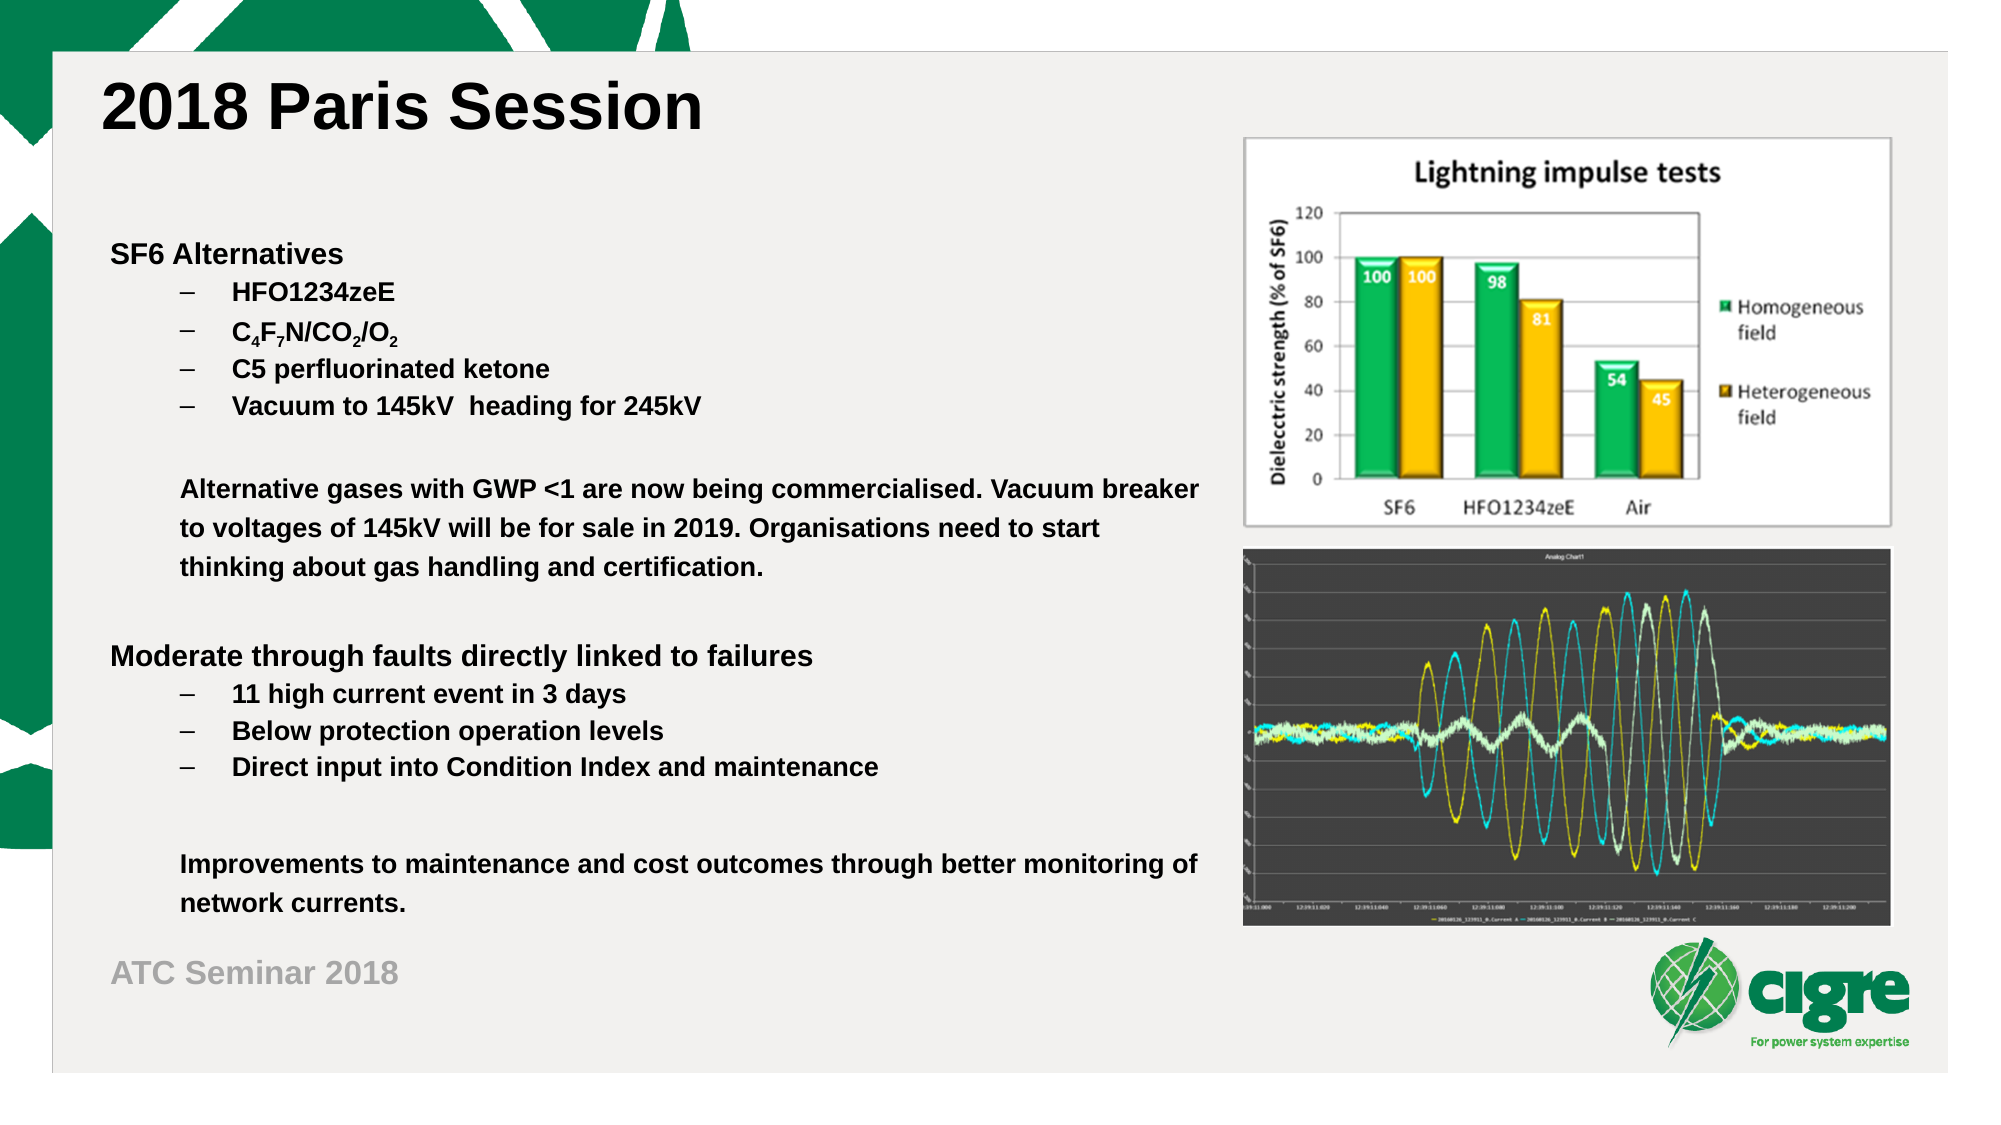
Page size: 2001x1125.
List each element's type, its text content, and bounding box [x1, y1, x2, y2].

list ATC Seminar 2018 [95, 943, 1502, 1036]
list SF6 Alternatives HFO1234zeE C4F7N/CO2/O2 C5 perfluorinated ketone Vacuum to 145kV heading for 245kV Alternative gases with GWP <1 are now being commercialised. Vacuum breaker to voltages of 145kV will be for sale in 2019. Organisations need to start thinking about gas handling and certification. Moderate through faults directly linked to failures 11 high current event in 3 days Below protection operation levels Direct input into Condition Index and maintenance Improvements to maintenance and cost outcomes through better monitoring of network currents. [95, 179, 1224, 932]
picture [0, 0, 2000, 1125]
text_box 2018 Paris Session [86, 64, 741, 183]
